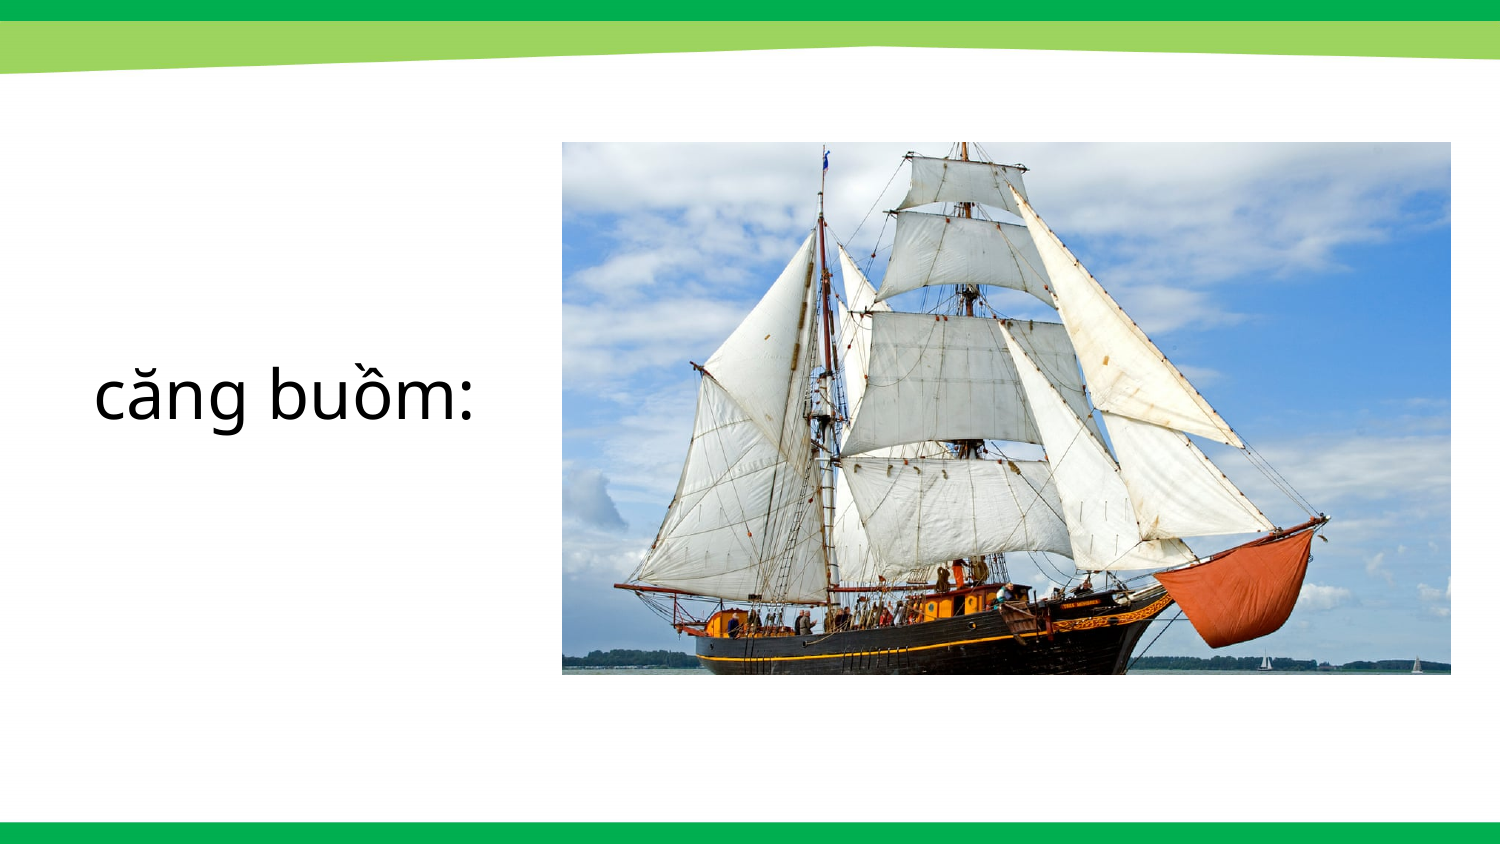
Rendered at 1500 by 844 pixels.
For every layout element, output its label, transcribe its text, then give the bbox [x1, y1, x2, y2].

text_box căng buồm: [62, 321, 525, 463]
picture [0, 0, 1500, 844]
